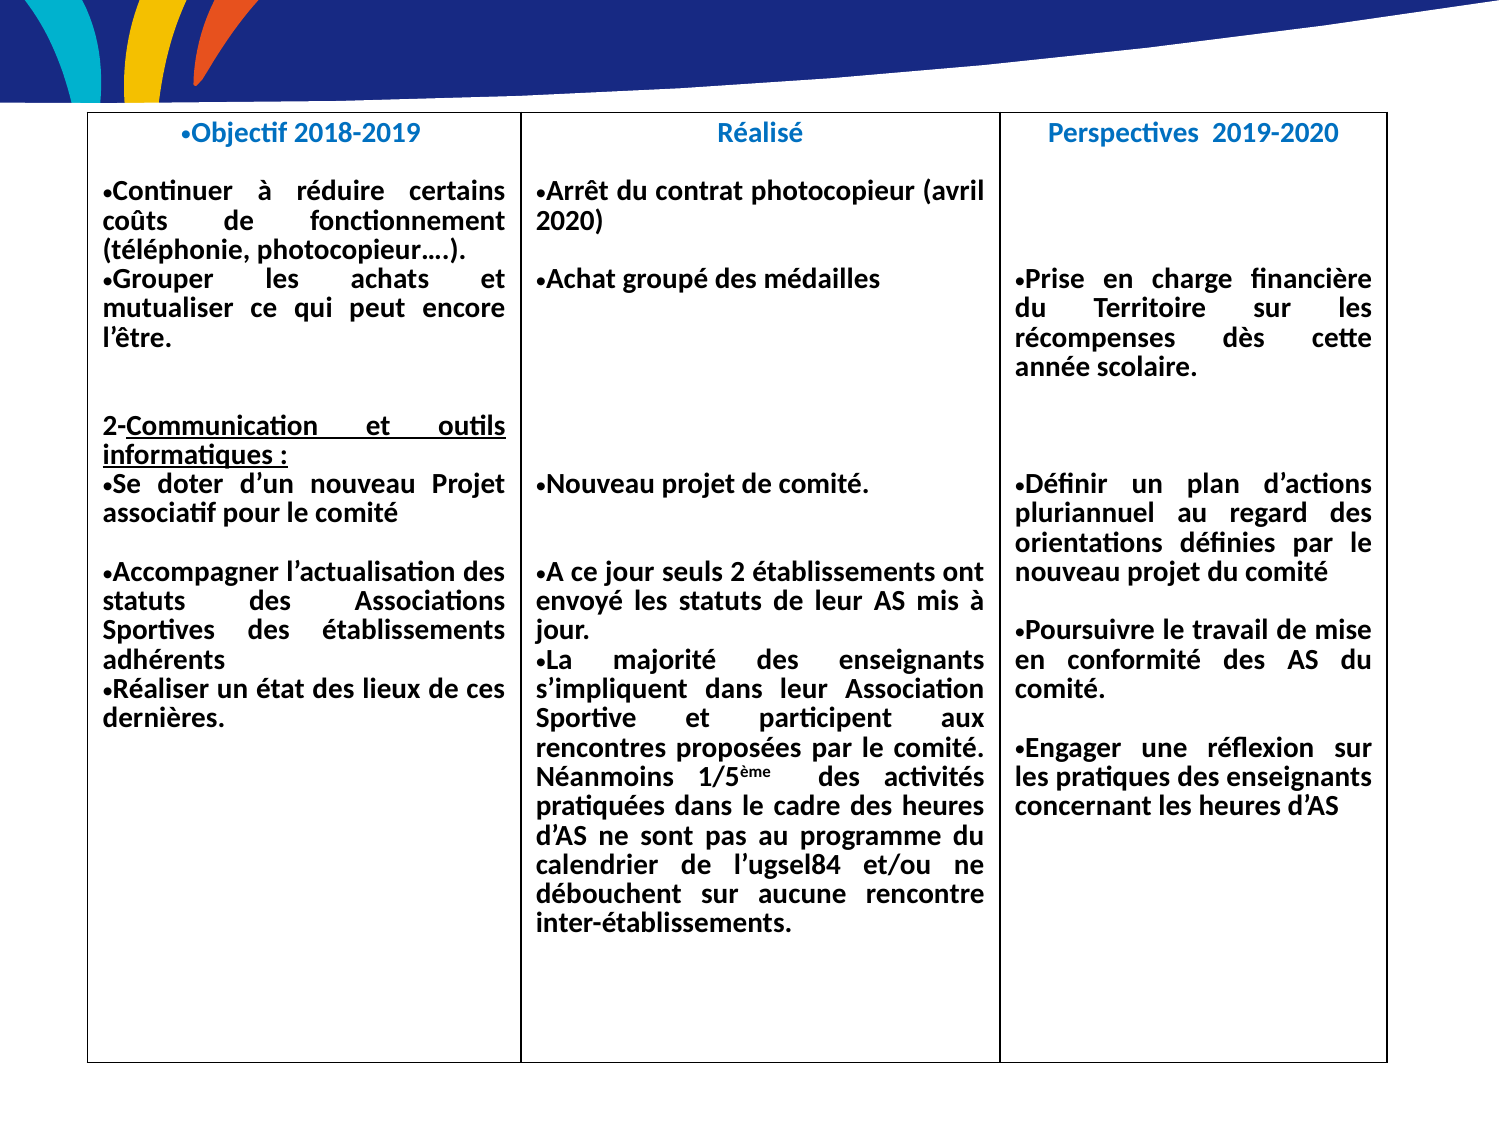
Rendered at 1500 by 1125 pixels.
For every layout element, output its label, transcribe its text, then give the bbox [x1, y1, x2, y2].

table_header Objectif 2018-2019 Continuer à réduire certains coûts de fonctionnement (téléphonie, photocopieur….). Grouper les achats et mutualiser ce qui peut encore l’être. 2-Communication et outils informatiques : Se doter d’un nouveau Projet associatif pour le comité Accompagner l’actualisation des statuts des Associations Sportives des établissements adhérents Réaliser un état des lieux de ces dernières. [88, 113, 520, 1062]
table_header Réalisé Arrêt du contrat photocopieur (avril 2020) Achat groupé des médailles Nouveau projet de comité. A ce jour seuls 2 établissements ont envoyé les statuts de leur AS mis à jour. La majorité des enseignants s’impliquent dans leur Association Sportive et participent aux rencontres proposées par le comité. Néanmoins 1/5ème des activités pratiquées dans le cadre des heures d’AS ne sont pas au programme du calendrier de l’ugsel84 et/ou ne débouchent sur aucune rencontre inter-établissements. [522, 113, 999, 1062]
table_header Perspectives 2019-2020 Prise en charge financière du Territoire sur les récompenses dès cette année scolaire. Définir un plan d’actions pluriannuel au regard des orientations définies par le nouveau projet du comité Poursuivre le travail de mise en conformité des AS du comité. Engager une réflexion sur les pratiques des enseignants concernant les heures d’AS [1001, 113, 1386, 1062]
